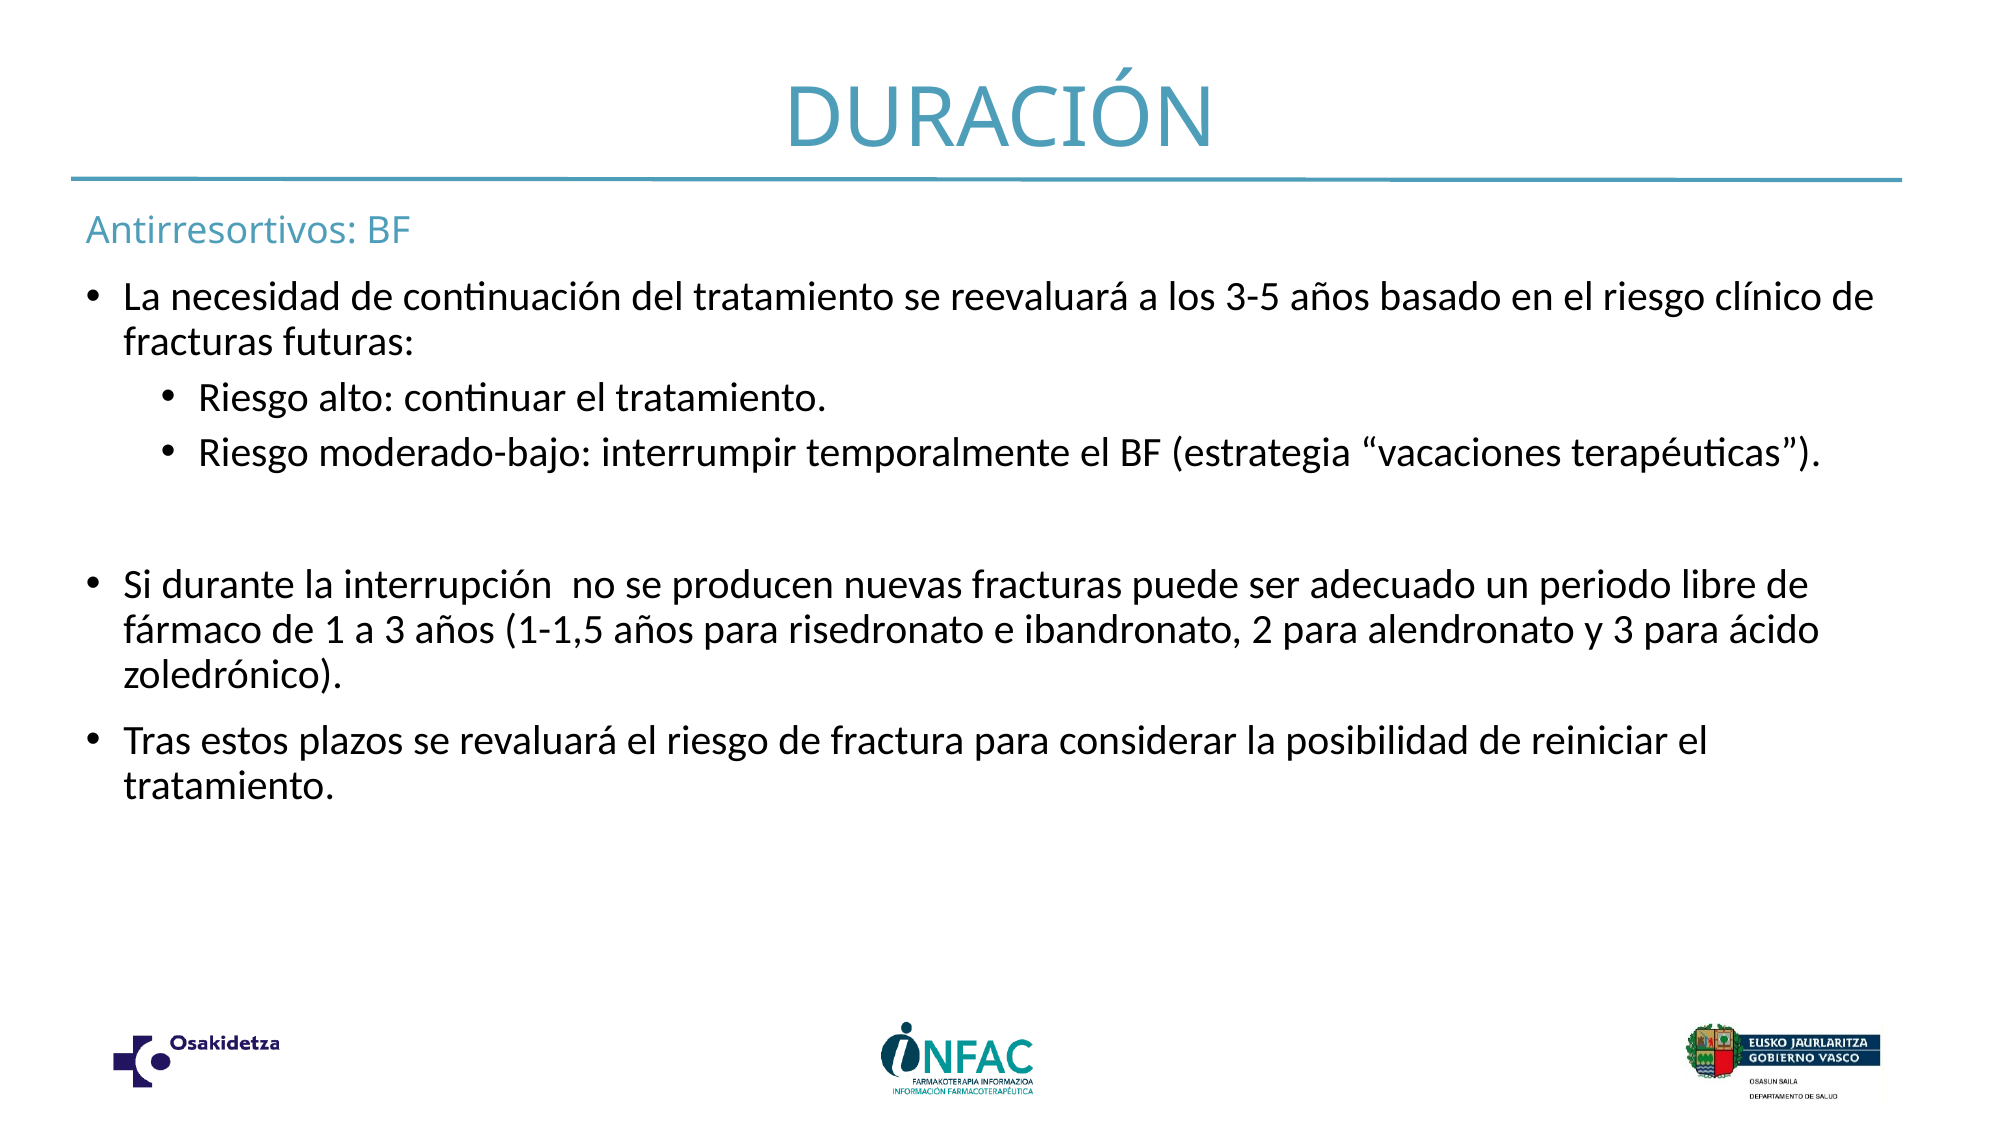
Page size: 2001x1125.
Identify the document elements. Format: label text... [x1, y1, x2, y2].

text_box La necesidad de continuación del tratamiento se reevaluará a los 3-5 años basado en el riesgo clínico de fracturas futuras: Riesgo alto: continuar el tratamiento. Riesgo moderado-bajo: interrumpir temporalmente el BF (estrategia “vacaciones terapéuticas”). Si durante la interrupción no se producen nuevas fracturas puede ser adecuado un periodo libre de fármaco de 1 a 3 años (1-1,5 años para risedronato e ibandronato, 2 para alendronato y 3 para ácido zoledrónico). Tras estos plazos se revaluará el riesgo de fractura para considerar la posibilidad de reiniciar el tratamiento. [71, 267, 1902, 549]
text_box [101, 1014, 1883, 1110]
text_box Antirresortivos: BF [71, 198, 1794, 259]
title DURACIÓN [137, 59, 1863, 177]
